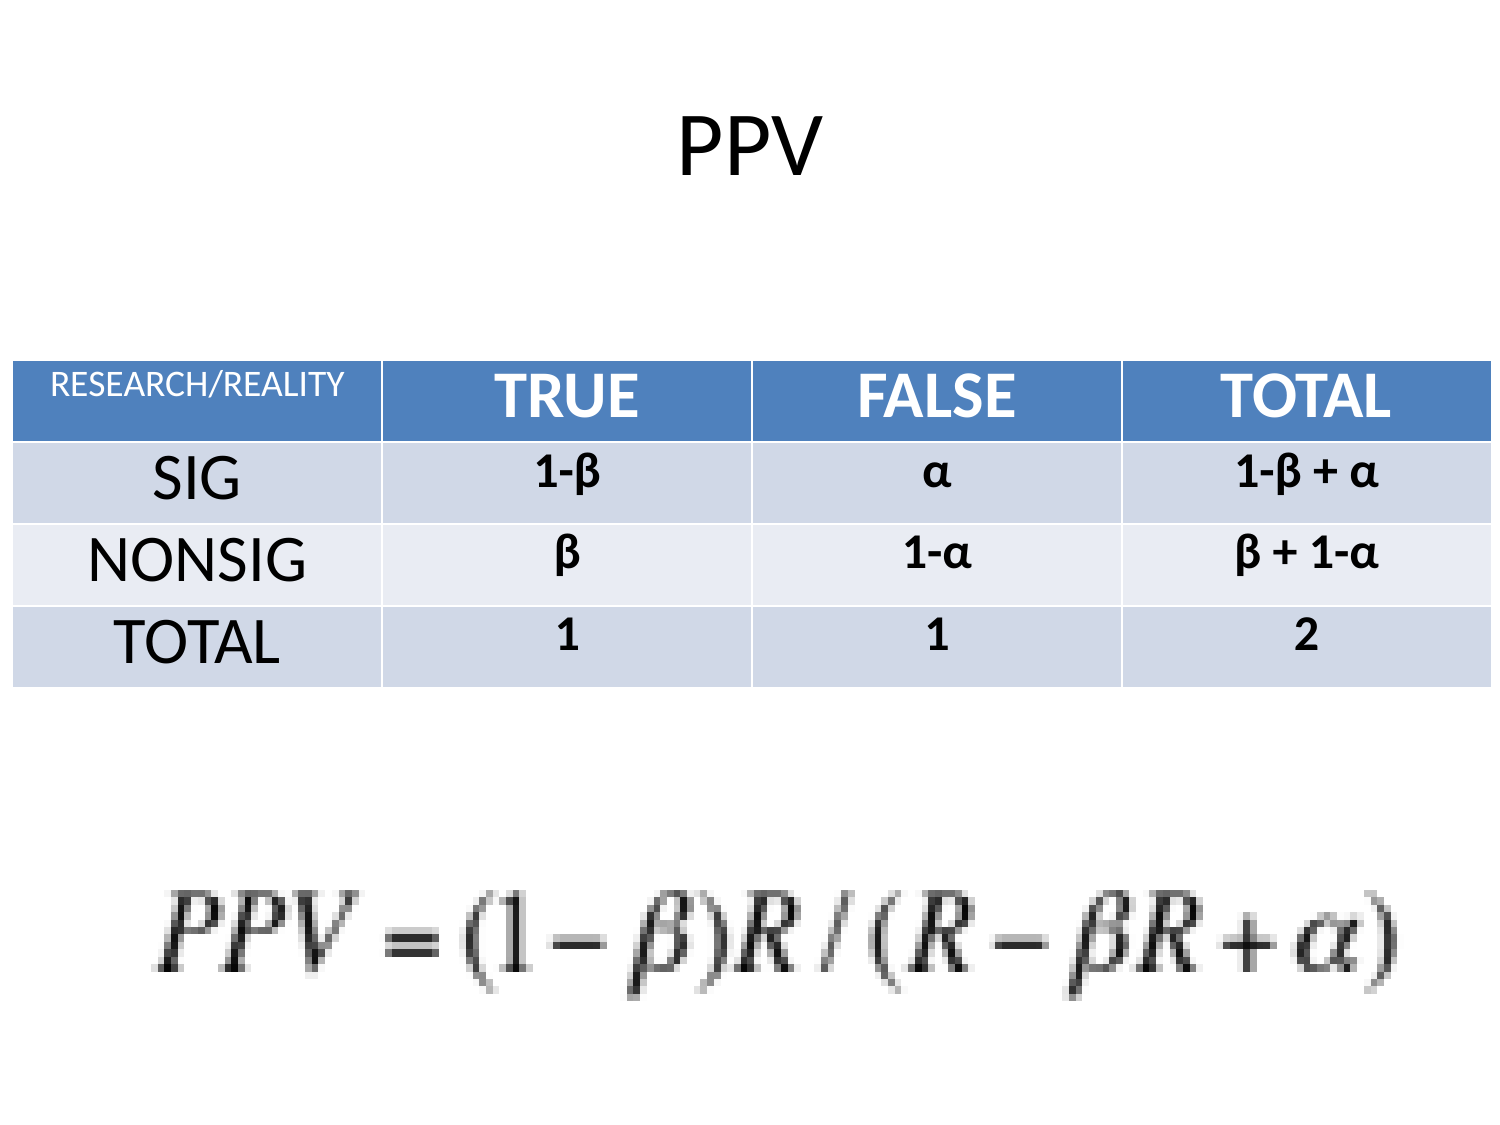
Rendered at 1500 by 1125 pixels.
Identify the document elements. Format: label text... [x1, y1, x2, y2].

table_cell TOTAL [13, 607, 381, 687]
table_cell 1 [753, 607, 1121, 687]
table_header TRUE [383, 361, 751, 441]
table_header TOTAL [1123, 361, 1491, 441]
table_cell 1 [383, 607, 751, 687]
table_cell 1-β [383, 443, 751, 523]
table_cell NONSIG [13, 525, 381, 605]
title PPV [75, 45, 1425, 233]
table_cell β + 1-α [1123, 525, 1491, 605]
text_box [138, 868, 1405, 1011]
table_header RESEARCH/REALITY [13, 361, 381, 441]
table_cell 2 [1123, 607, 1491, 687]
table_header FALSE [753, 361, 1121, 441]
table_cell SIG [13, 443, 381, 523]
table_cell 1-α [753, 525, 1121, 605]
table_cell 1-β + α [1123, 443, 1491, 523]
table_cell α [753, 443, 1121, 523]
table_cell β [383, 525, 751, 605]
